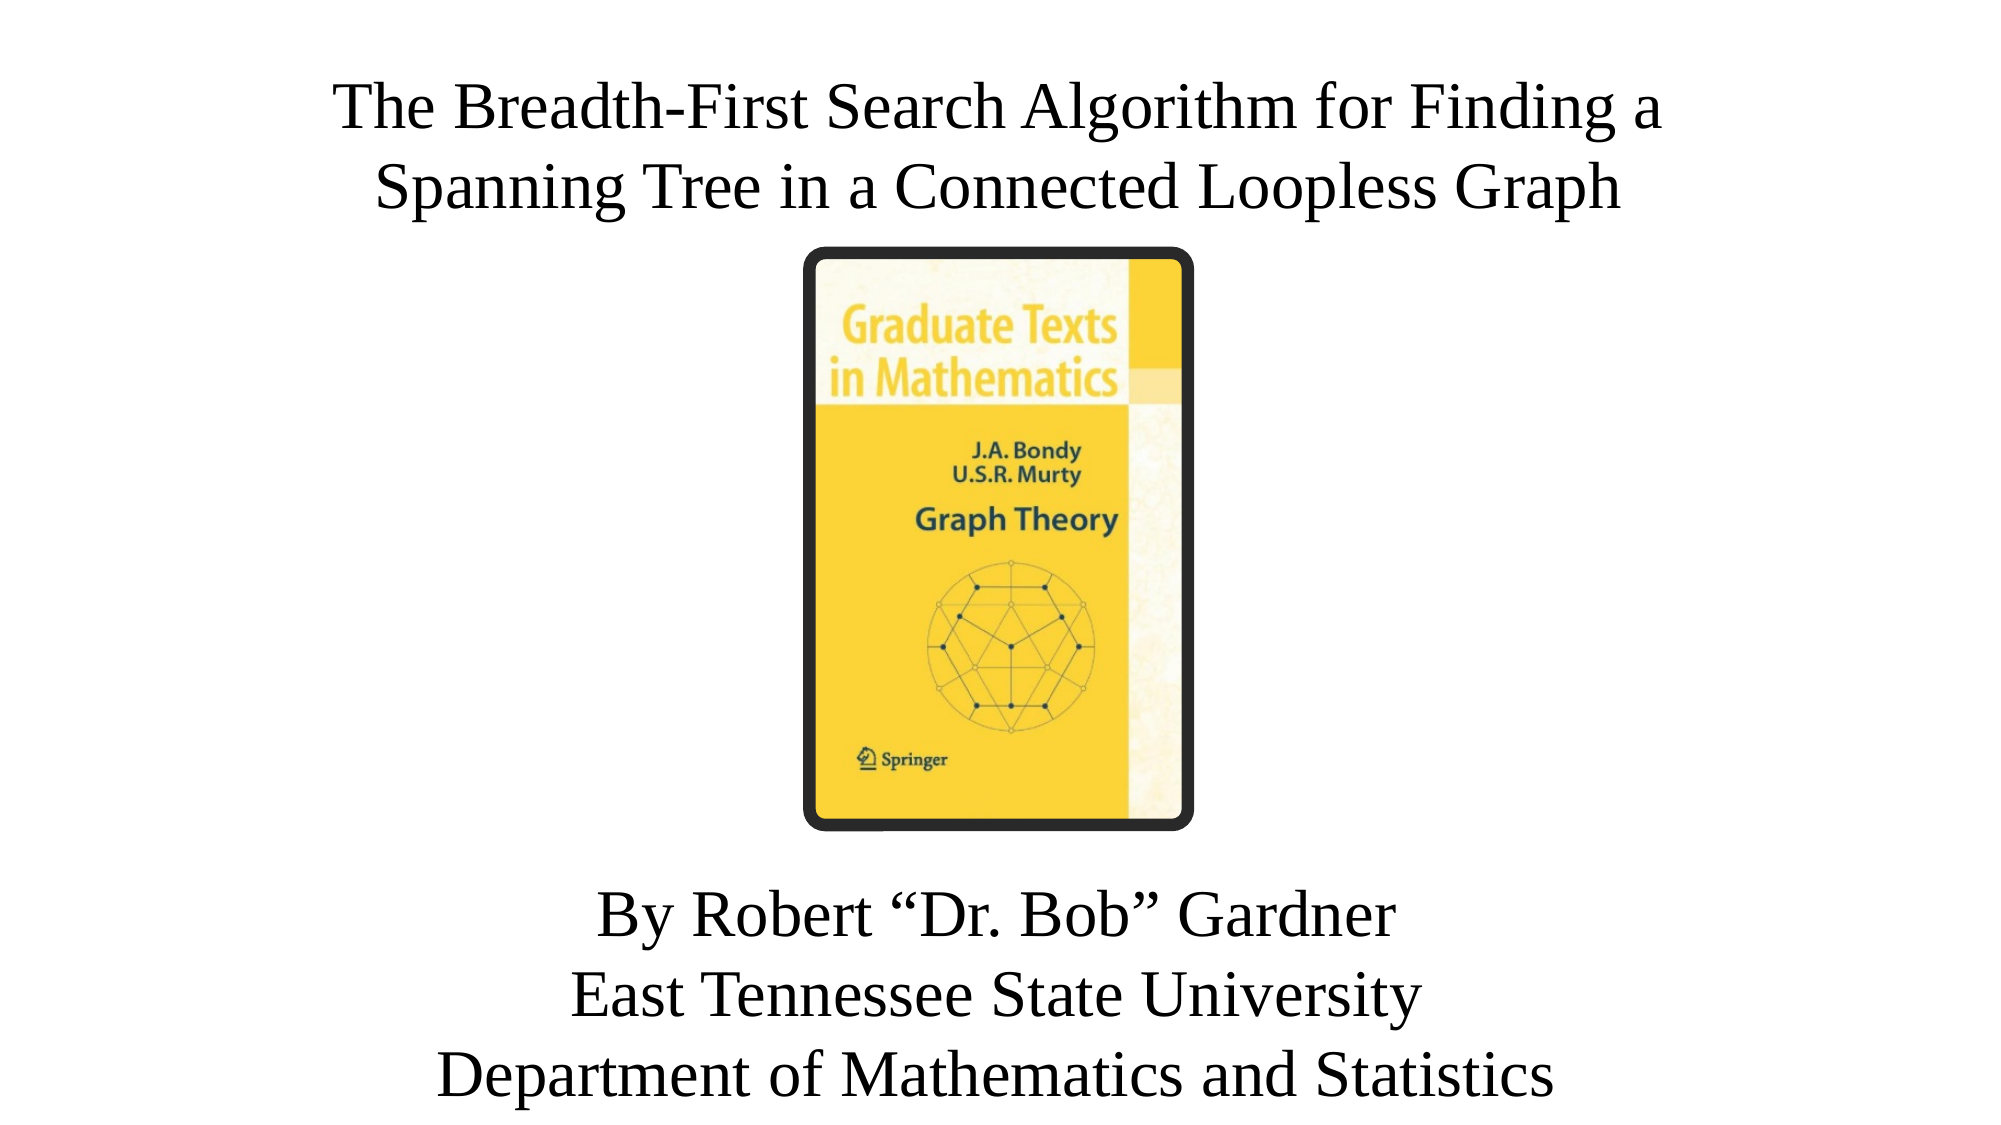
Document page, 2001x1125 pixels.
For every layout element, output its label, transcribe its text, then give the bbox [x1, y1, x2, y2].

text_box By Robert “Dr. Bob” Gardner East Tennessee State University Department of Mathematics and Statistics [122, 862, 1872, 1117]
picture [809, 252, 1188, 825]
text_box The Breadth-First Search Algorithm for Finding a Spanning Tree in a Connected Loopless Graph [197, 54, 1802, 229]
